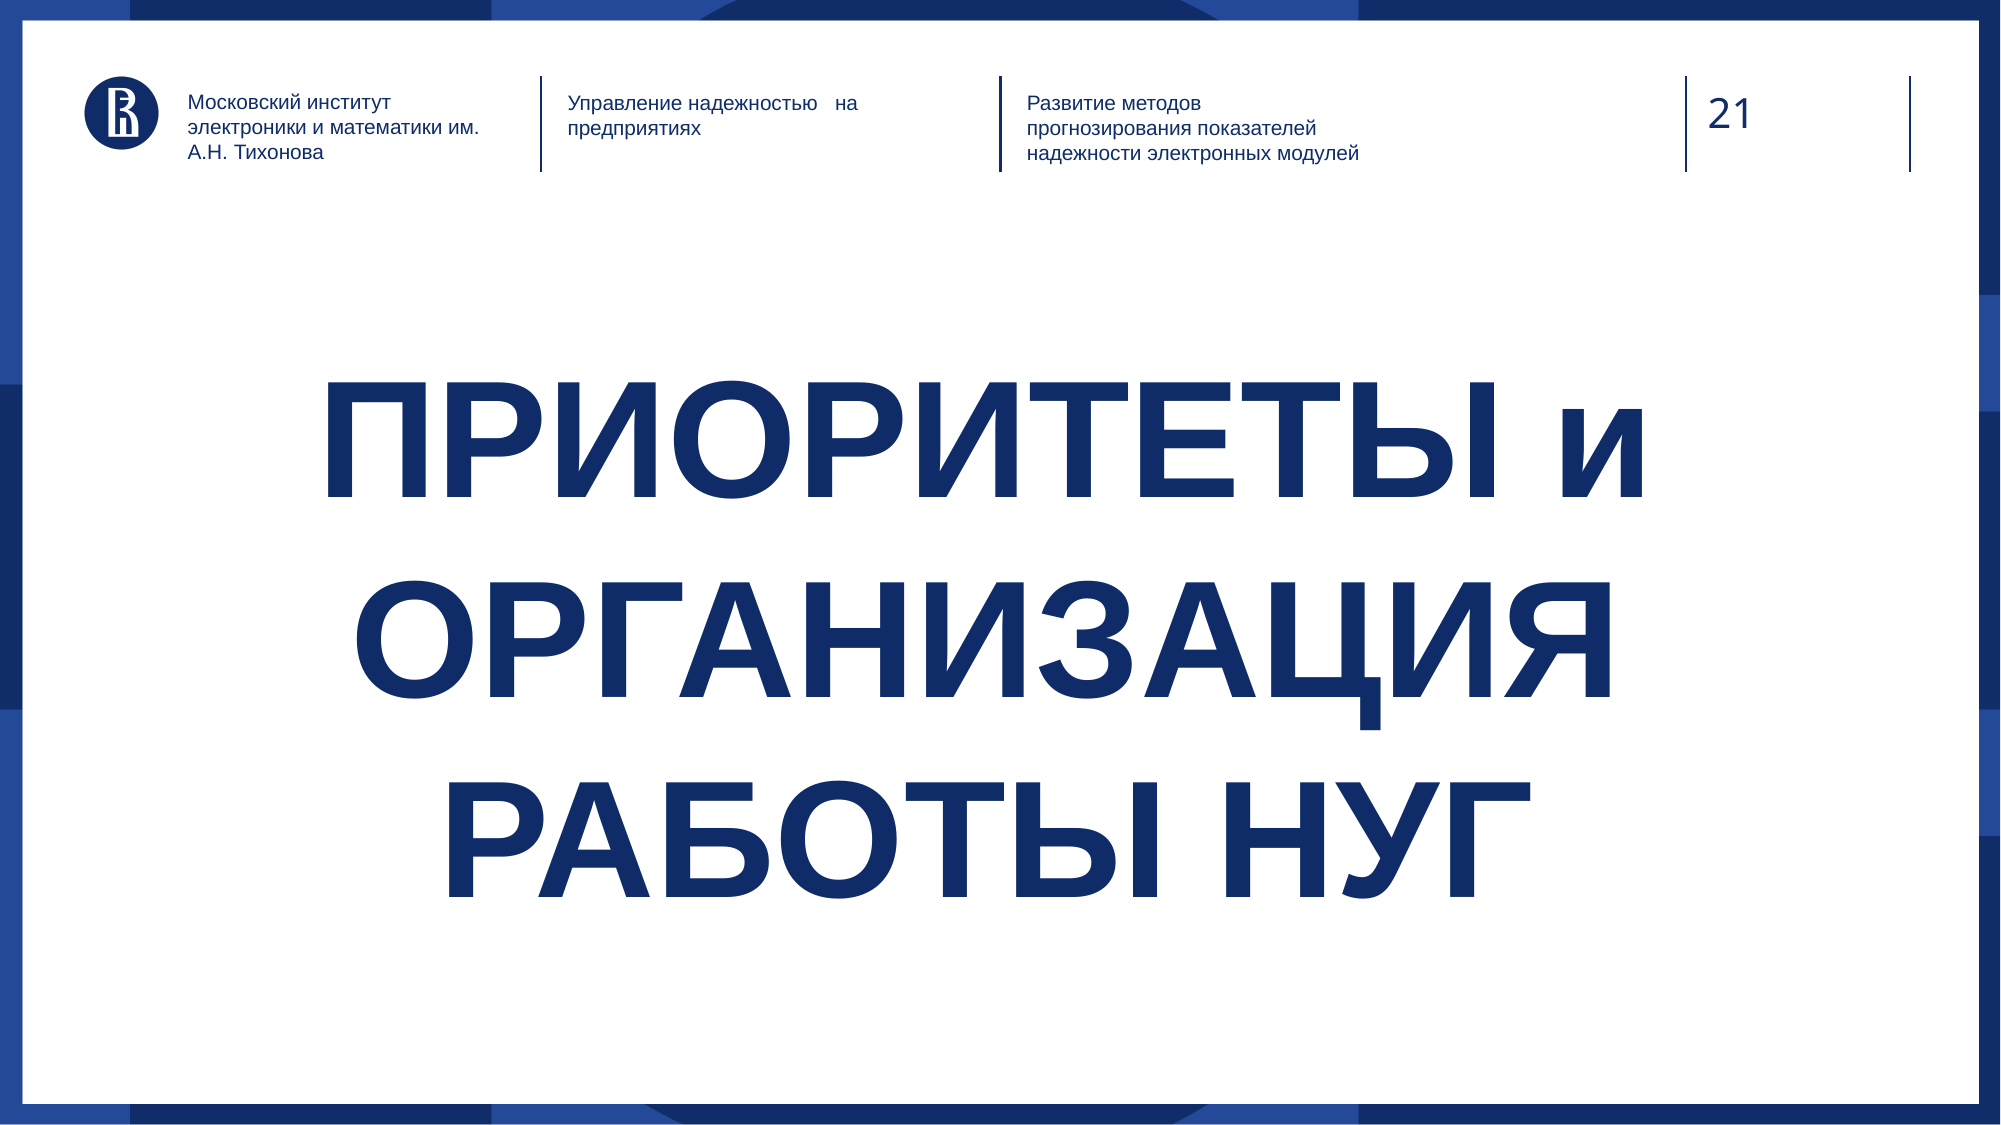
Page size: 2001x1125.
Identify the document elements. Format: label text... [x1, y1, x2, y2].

list Управление надежностью на предприятиях [567, 90, 907, 157]
list Московский институт электроники и математики им. А.Н. Тихонова [187, 88, 500, 157]
picture [0, 0, 2001, 1125]
list Развитие методов прогнозирования показателей надежности электронных модулей [1026, 90, 1367, 157]
text_box ПРИОРИТЕТЫ и ОРГАНИЗАЦИЯ РАБОТЫ НУГ [117, 323, 1855, 939]
